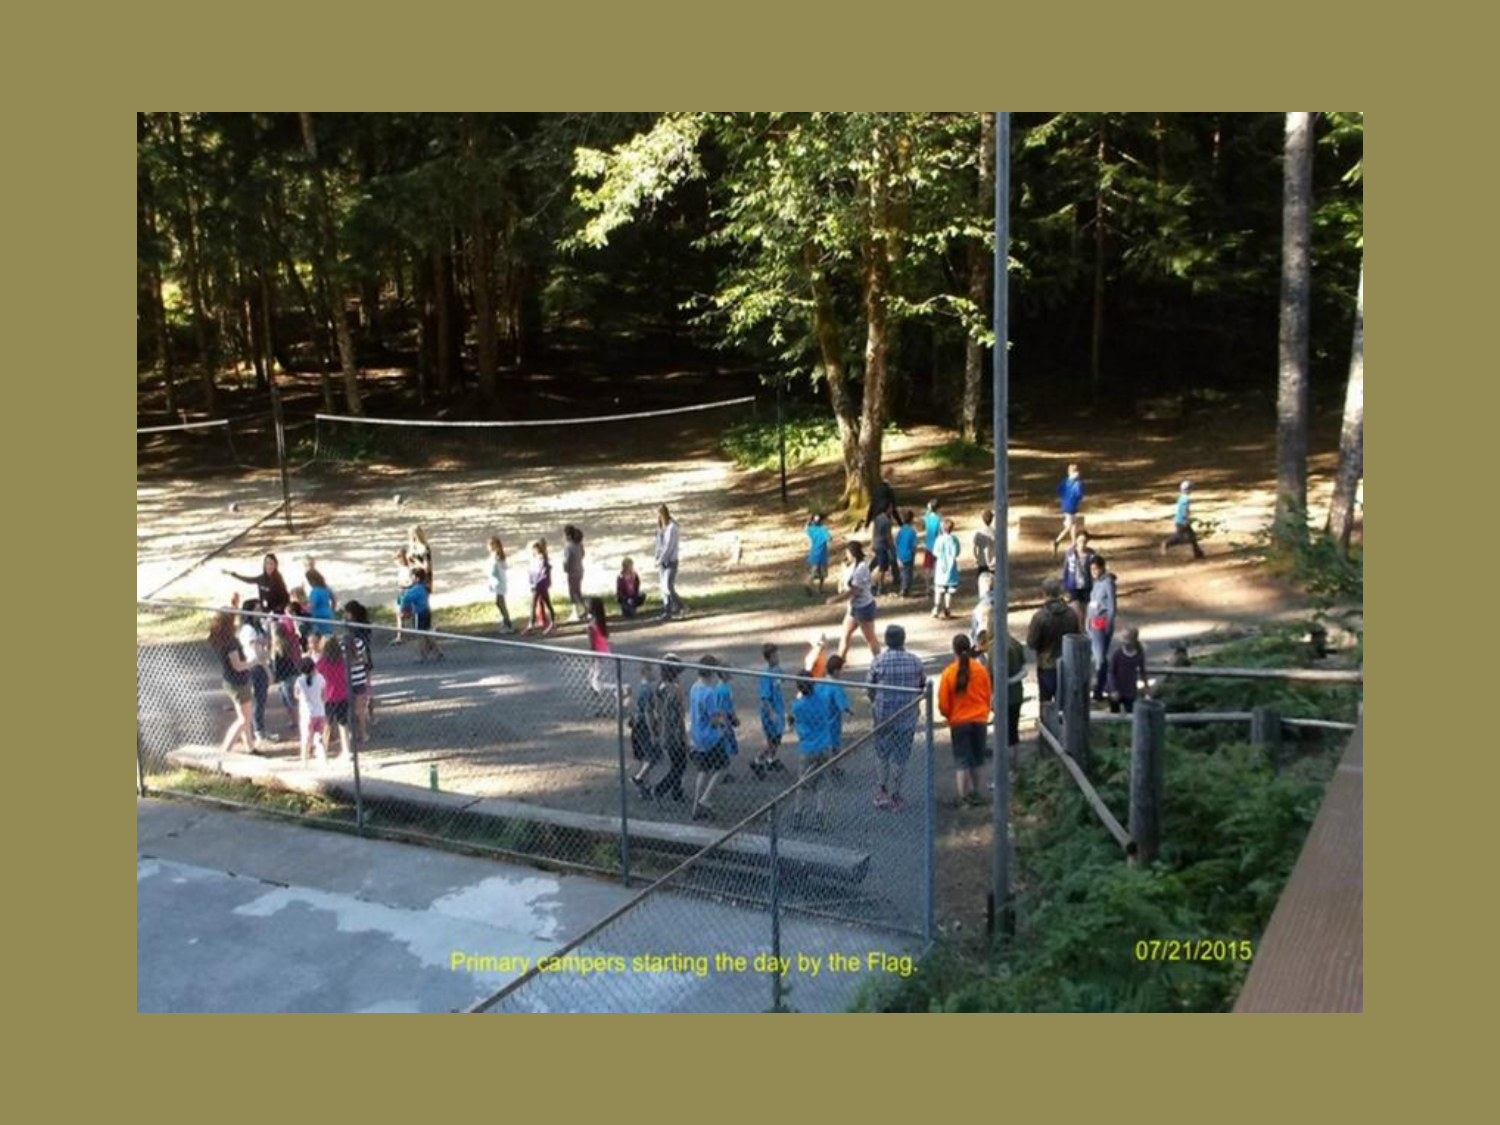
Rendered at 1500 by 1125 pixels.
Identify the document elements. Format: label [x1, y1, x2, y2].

picture [137, 112, 1363, 1013]
